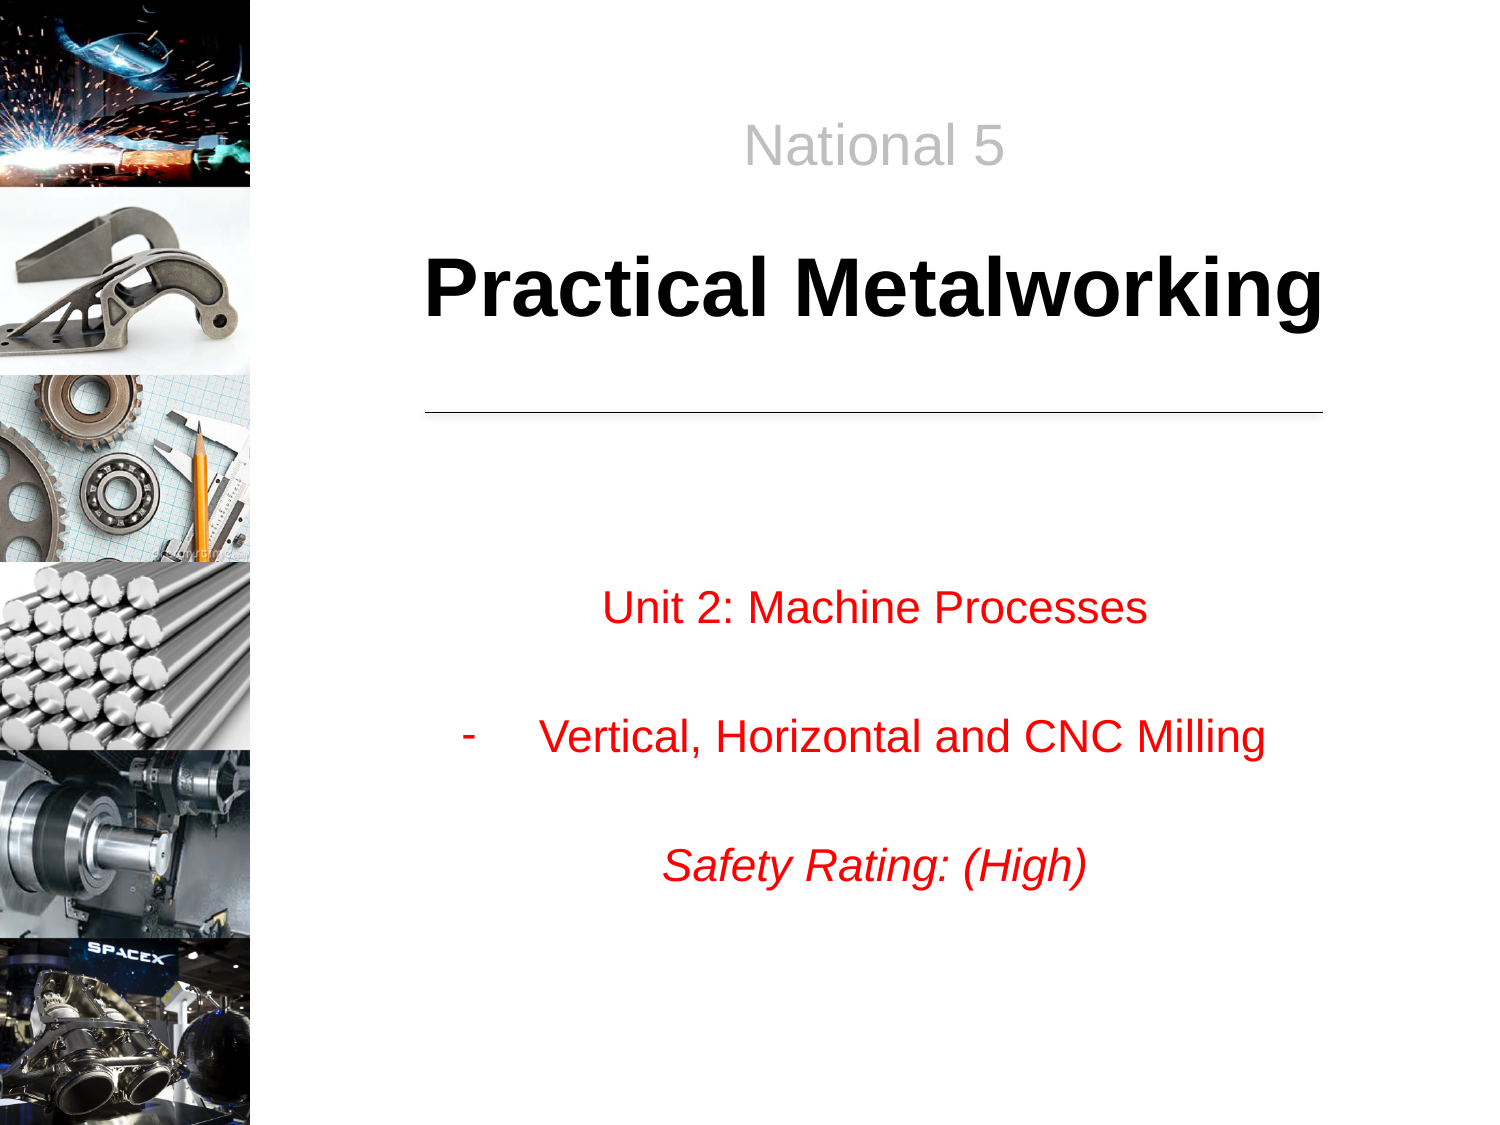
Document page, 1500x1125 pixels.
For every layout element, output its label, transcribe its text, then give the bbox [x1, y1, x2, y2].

title Practical Metalworking [254, 185, 1500, 404]
picture [0, 0, 251, 1125]
subtitle Unit 2: Machine Processes Vertical, Horizontal and CNC Milling Safety Rating: (High) [254, 487, 1500, 900]
text_box National 5 [254, 99, 1500, 185]
